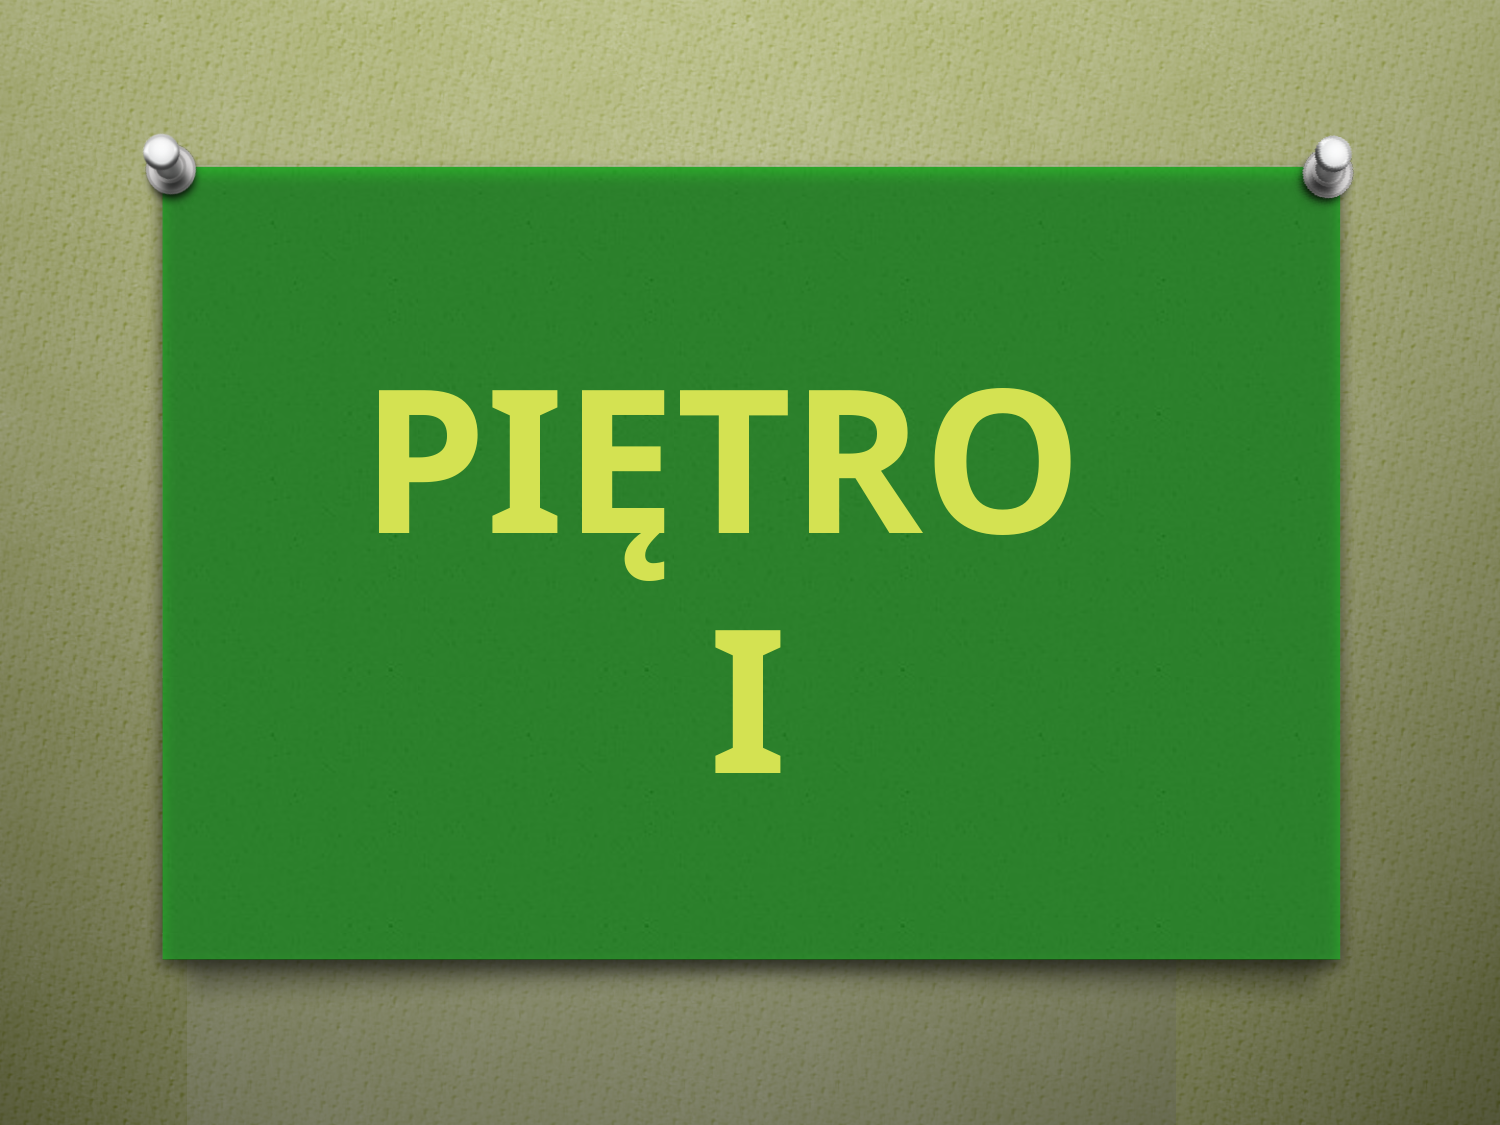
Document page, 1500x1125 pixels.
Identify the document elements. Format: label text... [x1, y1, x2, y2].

text_box Piętro I [346, 326, 1151, 821]
picture [112, 102, 234, 223]
picture [1274, 109, 1396, 230]
